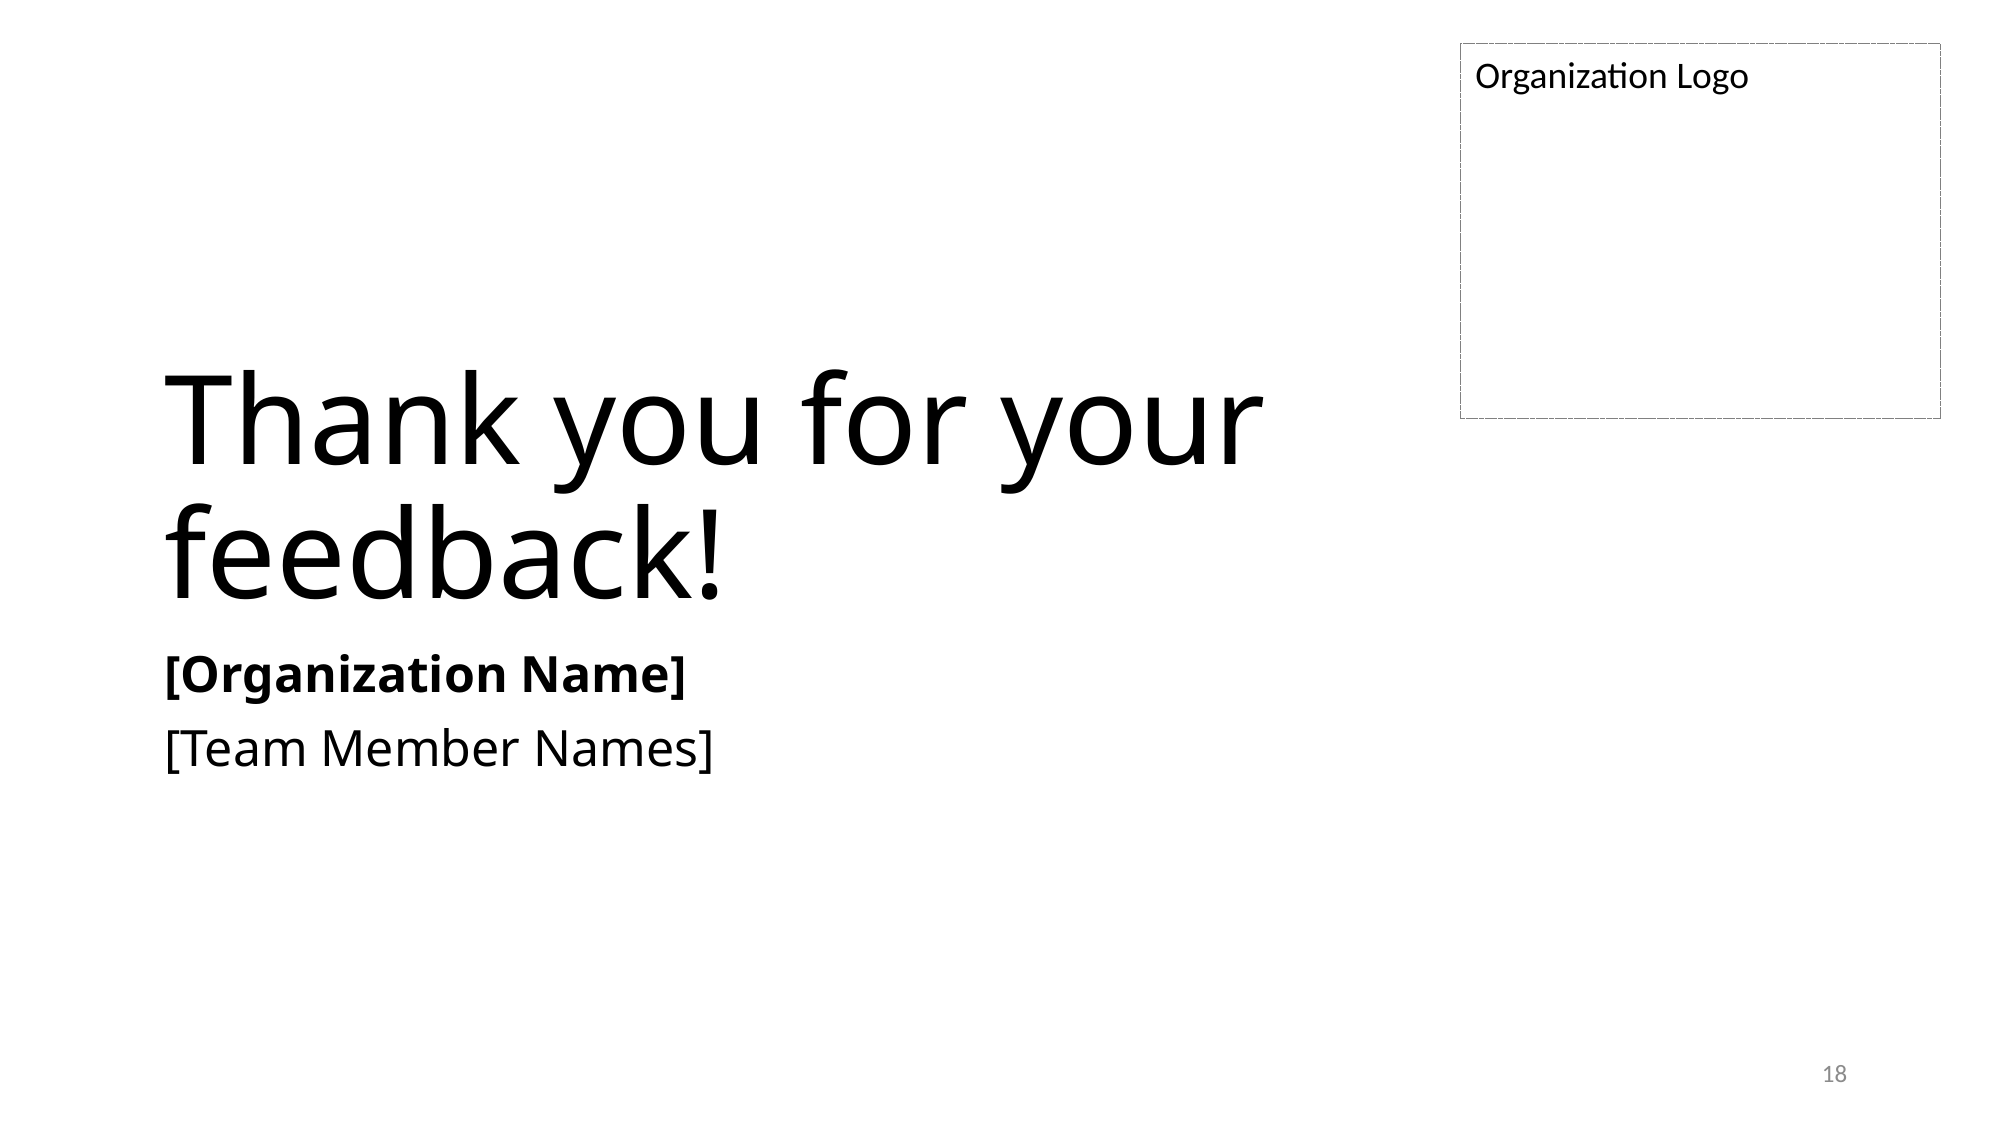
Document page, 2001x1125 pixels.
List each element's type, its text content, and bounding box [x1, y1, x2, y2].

title Thank you for your feedback! [149, 348, 1638, 633]
text_box [Organization Name] [Team Member Names] [149, 641, 1425, 913]
slide_number 18 [1412, 1042, 1863, 1103]
text_box Organization Logo [1460, 43, 1941, 419]
